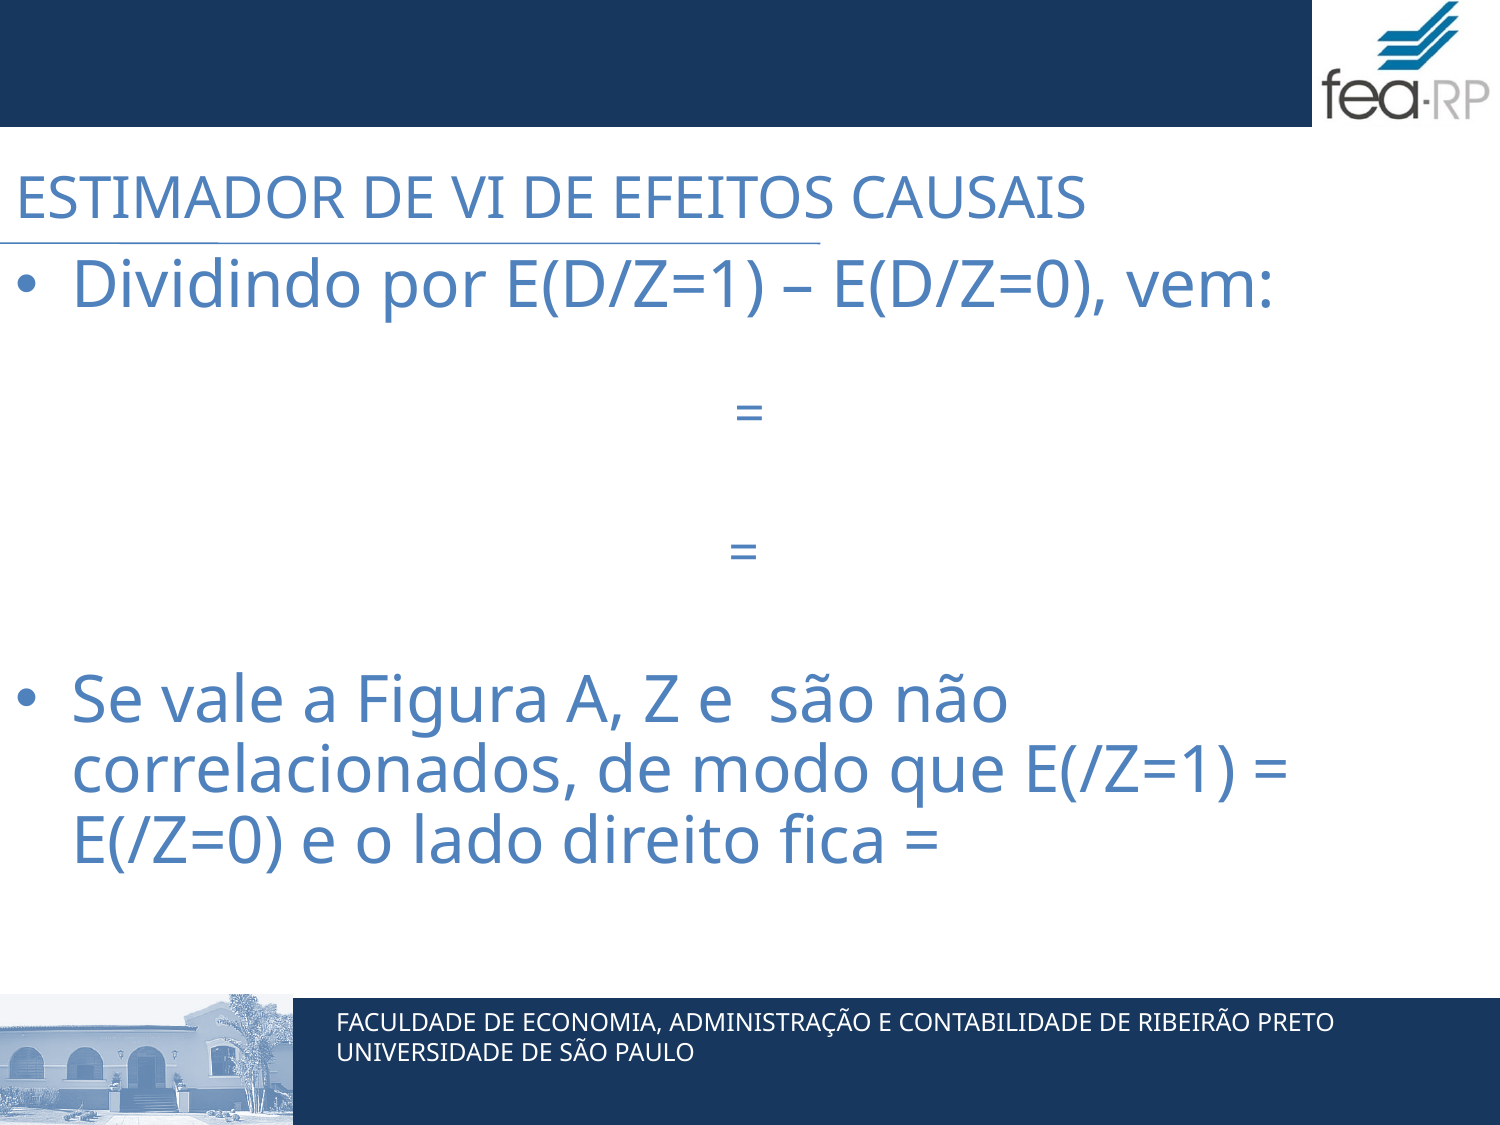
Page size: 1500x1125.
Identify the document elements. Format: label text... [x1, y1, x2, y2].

title Estimador de VI de efeitos causais [0, 125, 1500, 265]
picture [1312, 0, 1500, 125]
